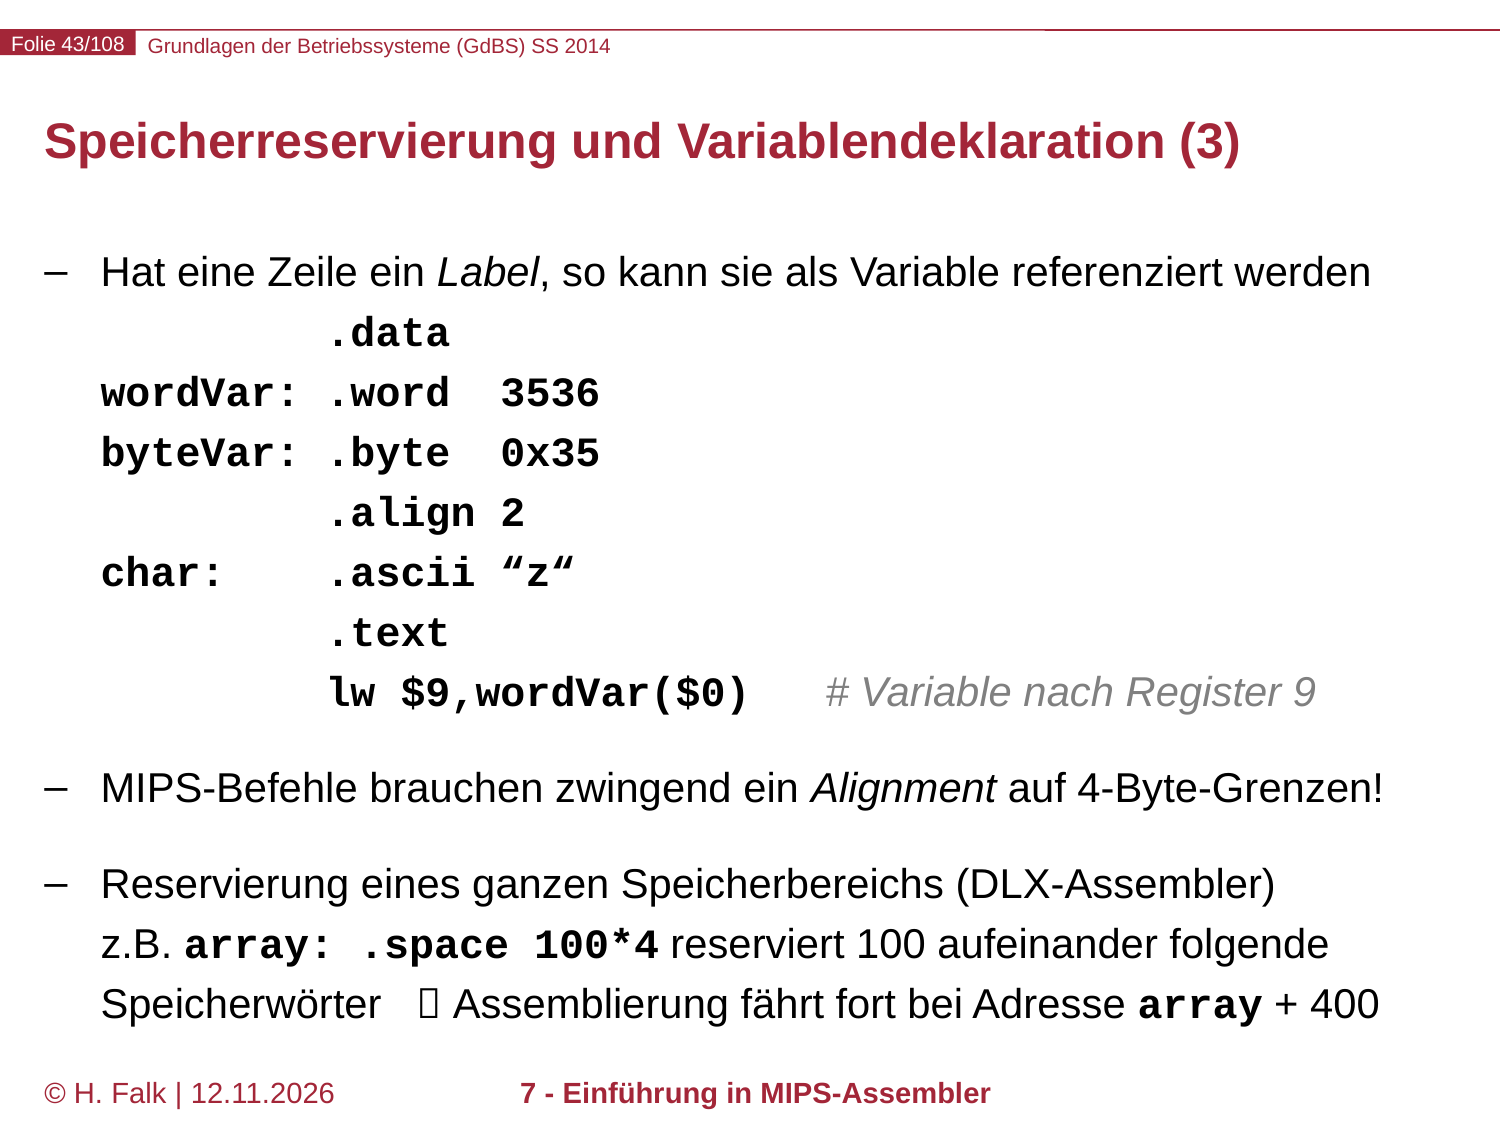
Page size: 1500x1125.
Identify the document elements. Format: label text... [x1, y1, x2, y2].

footer 7 - Einführung in MIPS-Assembler [301, 1066, 1211, 1125]
list Hat eine Zeile ein Label, so kann sie als Variable referenziert werden .data wordVar: .word 3536 byteVar: .byte 0x35 .align 2 char: .ascii “z“ .text lw $9,wordVar($0) # Variable nach Register 9 MIPS-Befehle brauchen zwingend ein Alignment auf 4-Byte-Grenzen! Reservierung eines ganzen Speicherbereichs (DLX-Assembler) z.B. array: .space 100*4 reserviert 100 aufeinander folgende Speicherwörter  Assemblierung fährt fort bei Adresse array + 400 [29, 227, 1471, 1047]
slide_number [29, 1066, 301, 1125]
title Speicherreservierung und Variablendeklaration (3) [29, 90, 1471, 198]
